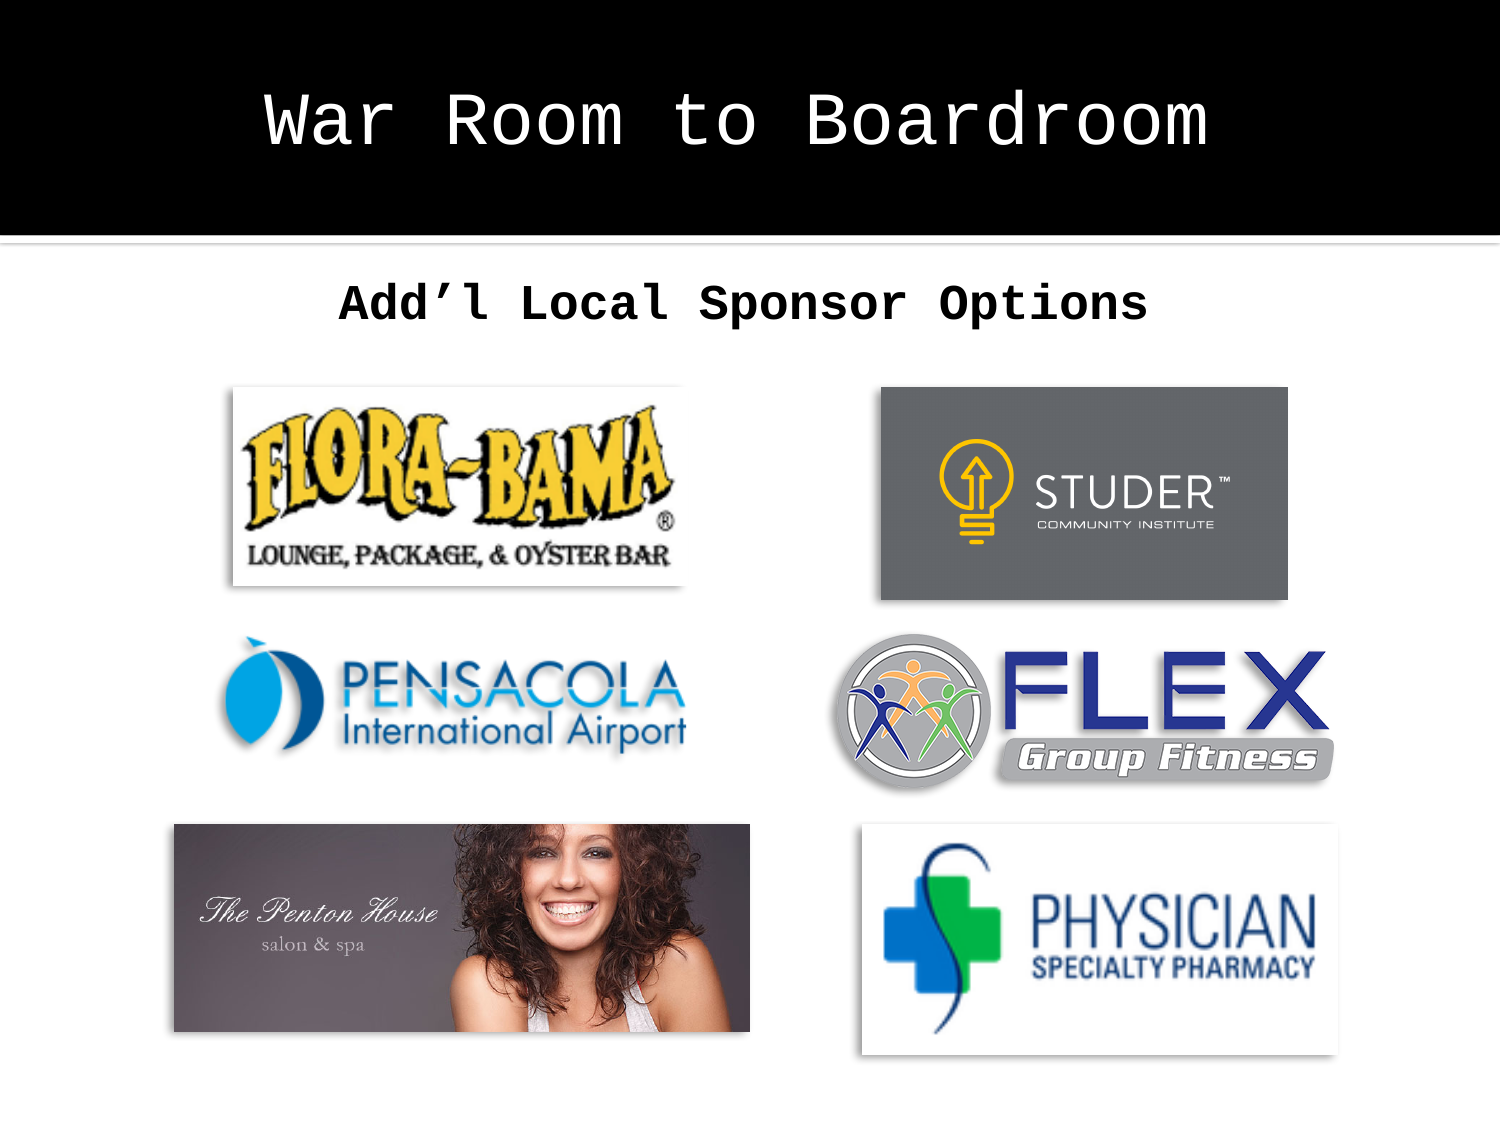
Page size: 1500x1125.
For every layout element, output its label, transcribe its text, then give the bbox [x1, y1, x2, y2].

picture [881, 387, 1288, 600]
picture [837, 634, 1334, 788]
picture [862, 824, 1338, 1055]
text_box Add’l Local Sponsor Options [162, 249, 1325, 337]
picture [174, 824, 750, 1032]
picture [233, 387, 688, 586]
picture [187, 624, 725, 779]
text_box War Room to Boardroom [174, 62, 1300, 168]
